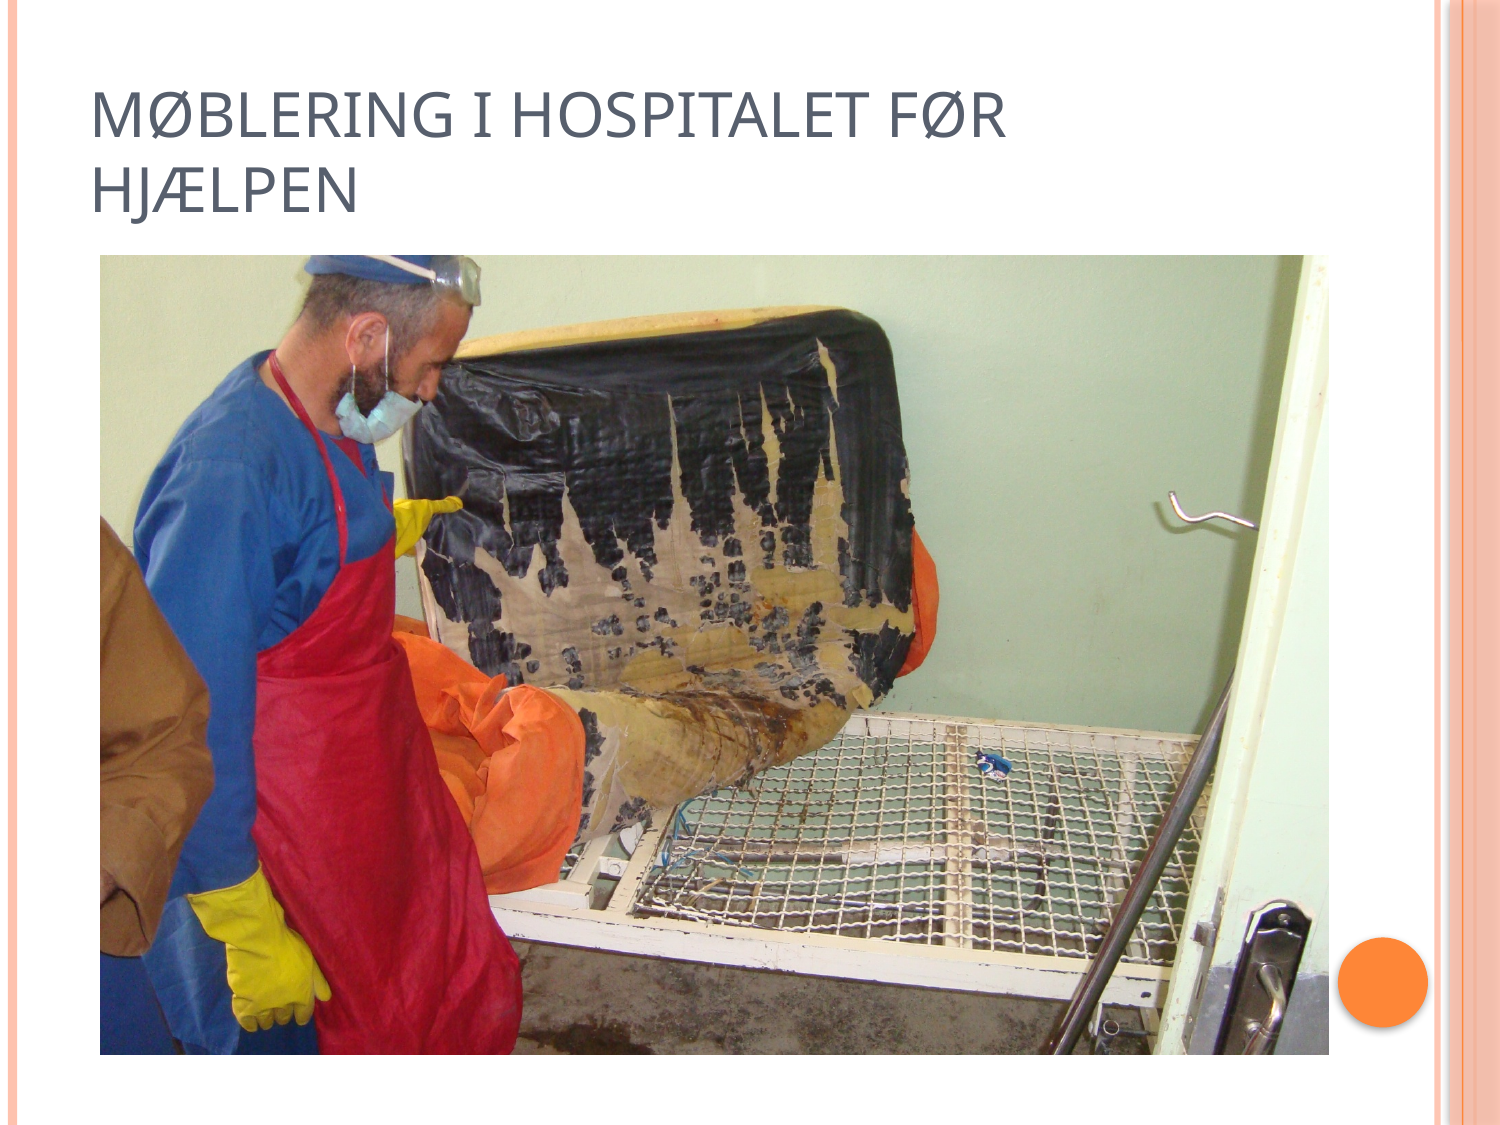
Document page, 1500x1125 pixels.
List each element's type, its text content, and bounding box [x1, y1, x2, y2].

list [99, 254, 1330, 1056]
title Møblering i hospitalet før hjælpen [75, 45, 1300, 233]
